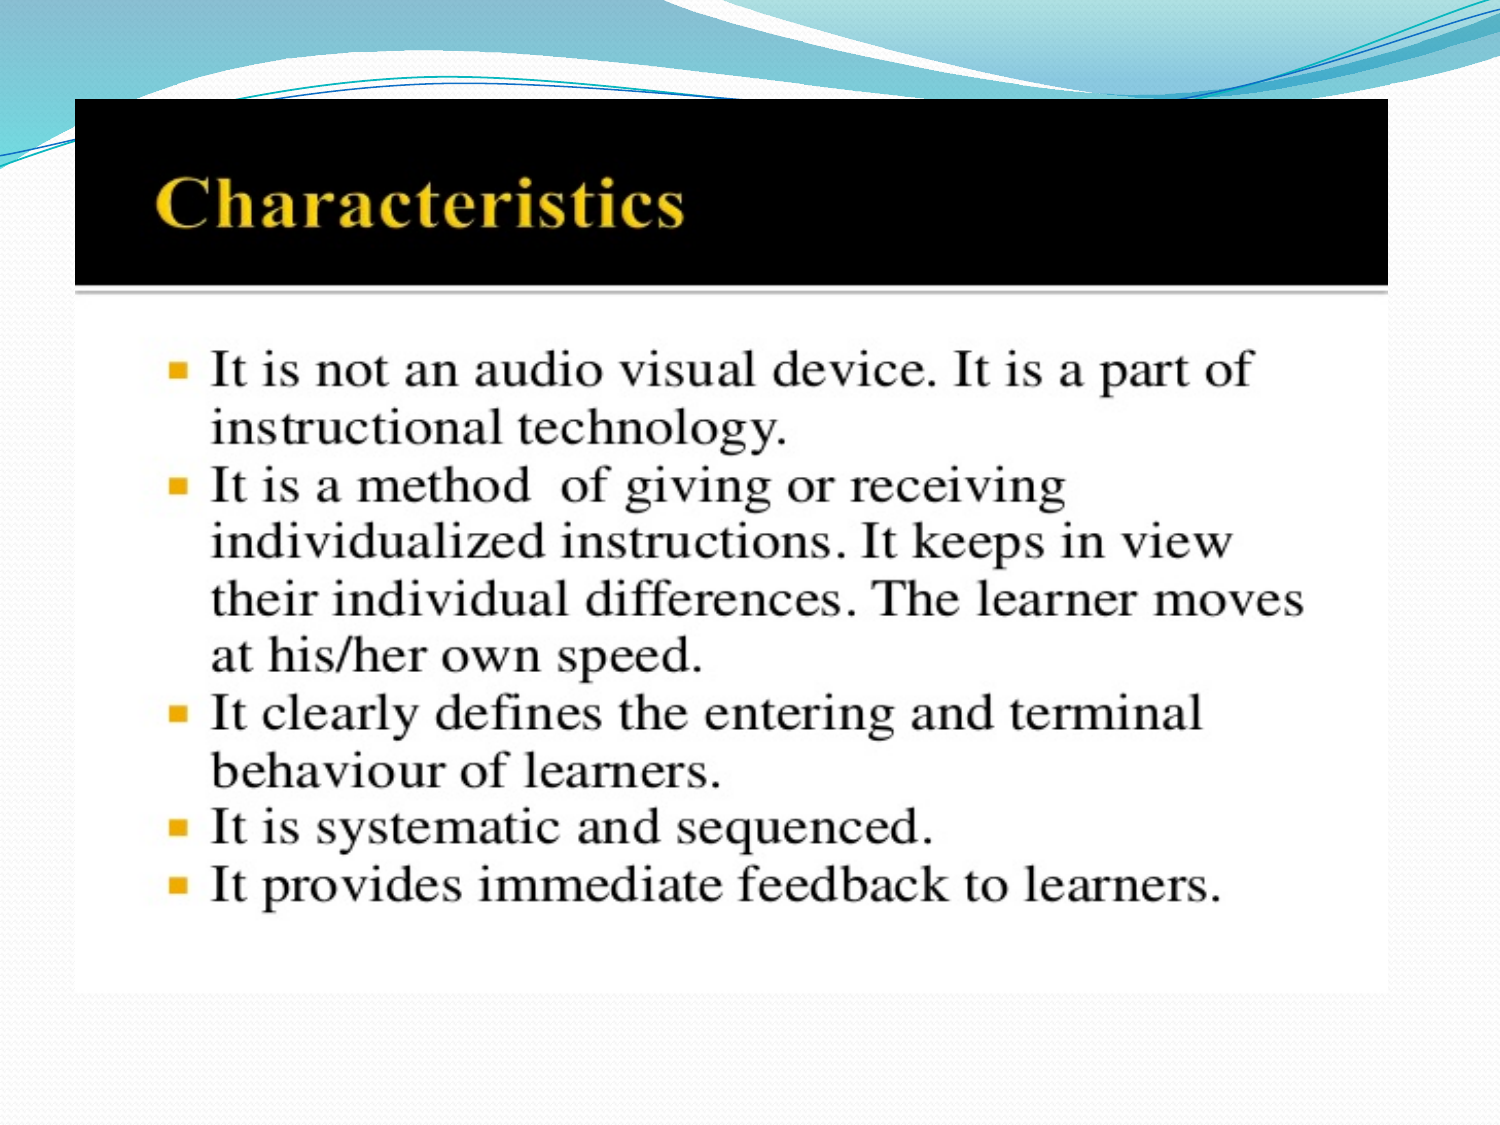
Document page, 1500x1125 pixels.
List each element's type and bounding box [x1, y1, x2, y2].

list [74, 99, 1388, 994]
